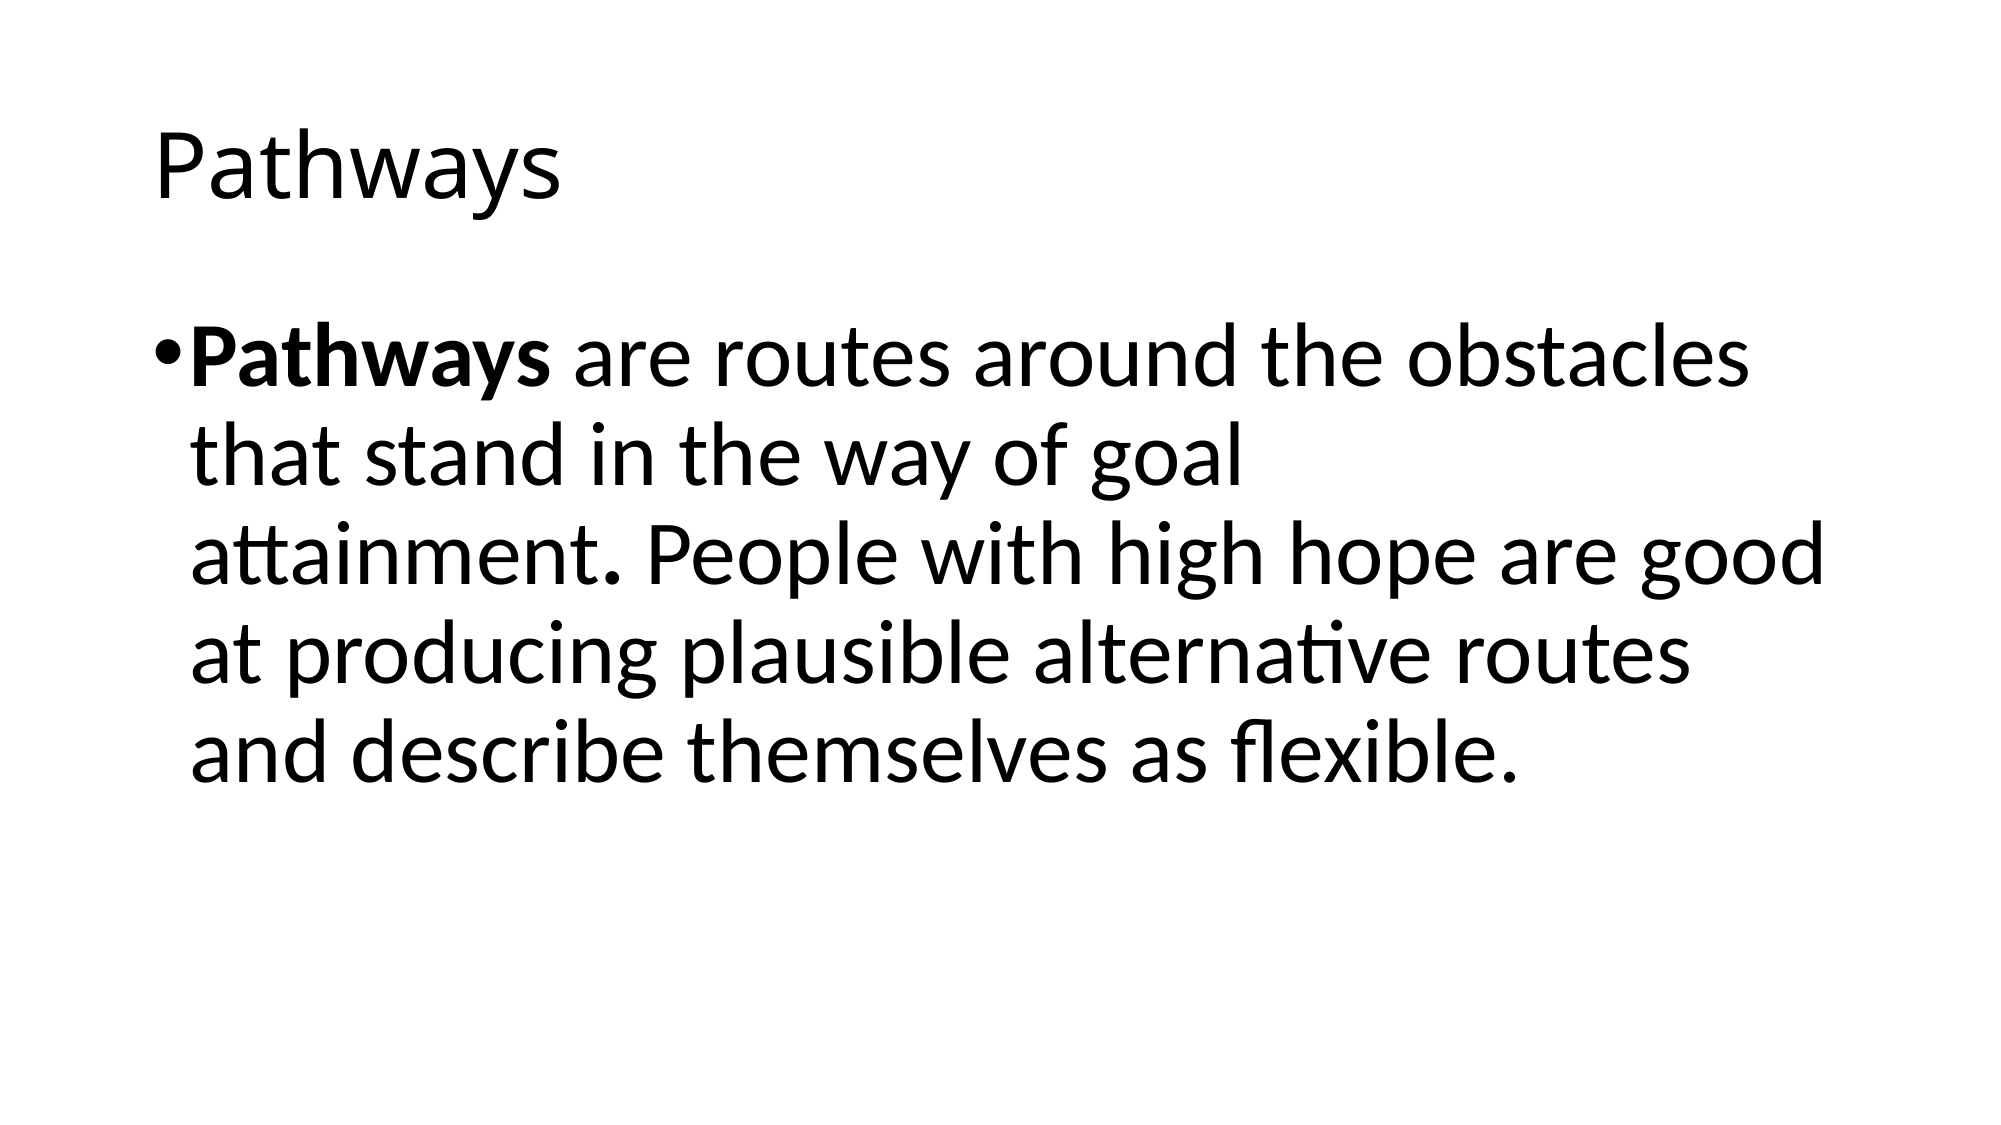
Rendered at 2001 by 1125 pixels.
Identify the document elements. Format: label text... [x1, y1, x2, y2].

list Pathways are routes around the obstacles that stand in the way of goal attainment. People with high hope are good at producing plausible alternative routes and describe themselves as flexible. [137, 299, 1863, 1014]
title Pathways [137, 59, 1863, 278]
